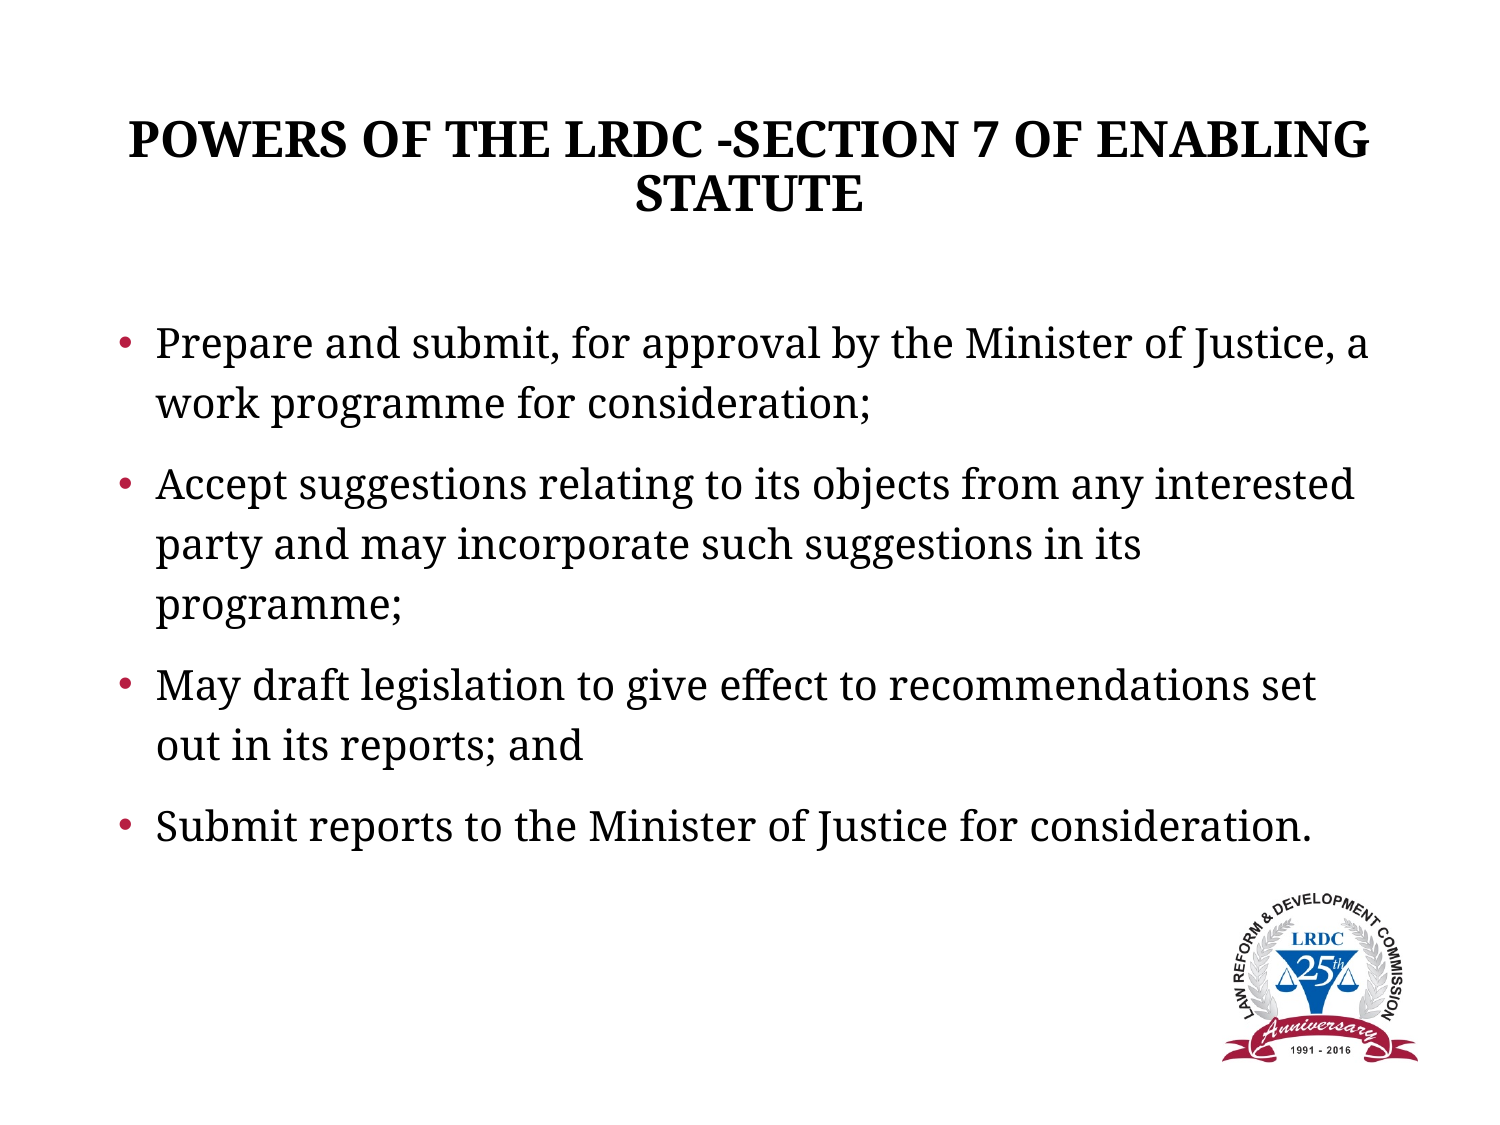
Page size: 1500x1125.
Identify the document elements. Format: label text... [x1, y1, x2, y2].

list Prepare and submit, for approval by the Minister of Justice, a work programme for consideration; Accept suggestions relating to its objects from any interested party and may incorporate such suggestions in its programme; May draft legislation to give effect to recommendations set out in its reports; and Submit reports to the Minister of Justice for consideration. [103, 299, 1397, 1014]
title POWERS OF THE LRDC -Section 7 of enabling statute [103, 59, 1397, 278]
picture [1222, 893, 1418, 1064]
